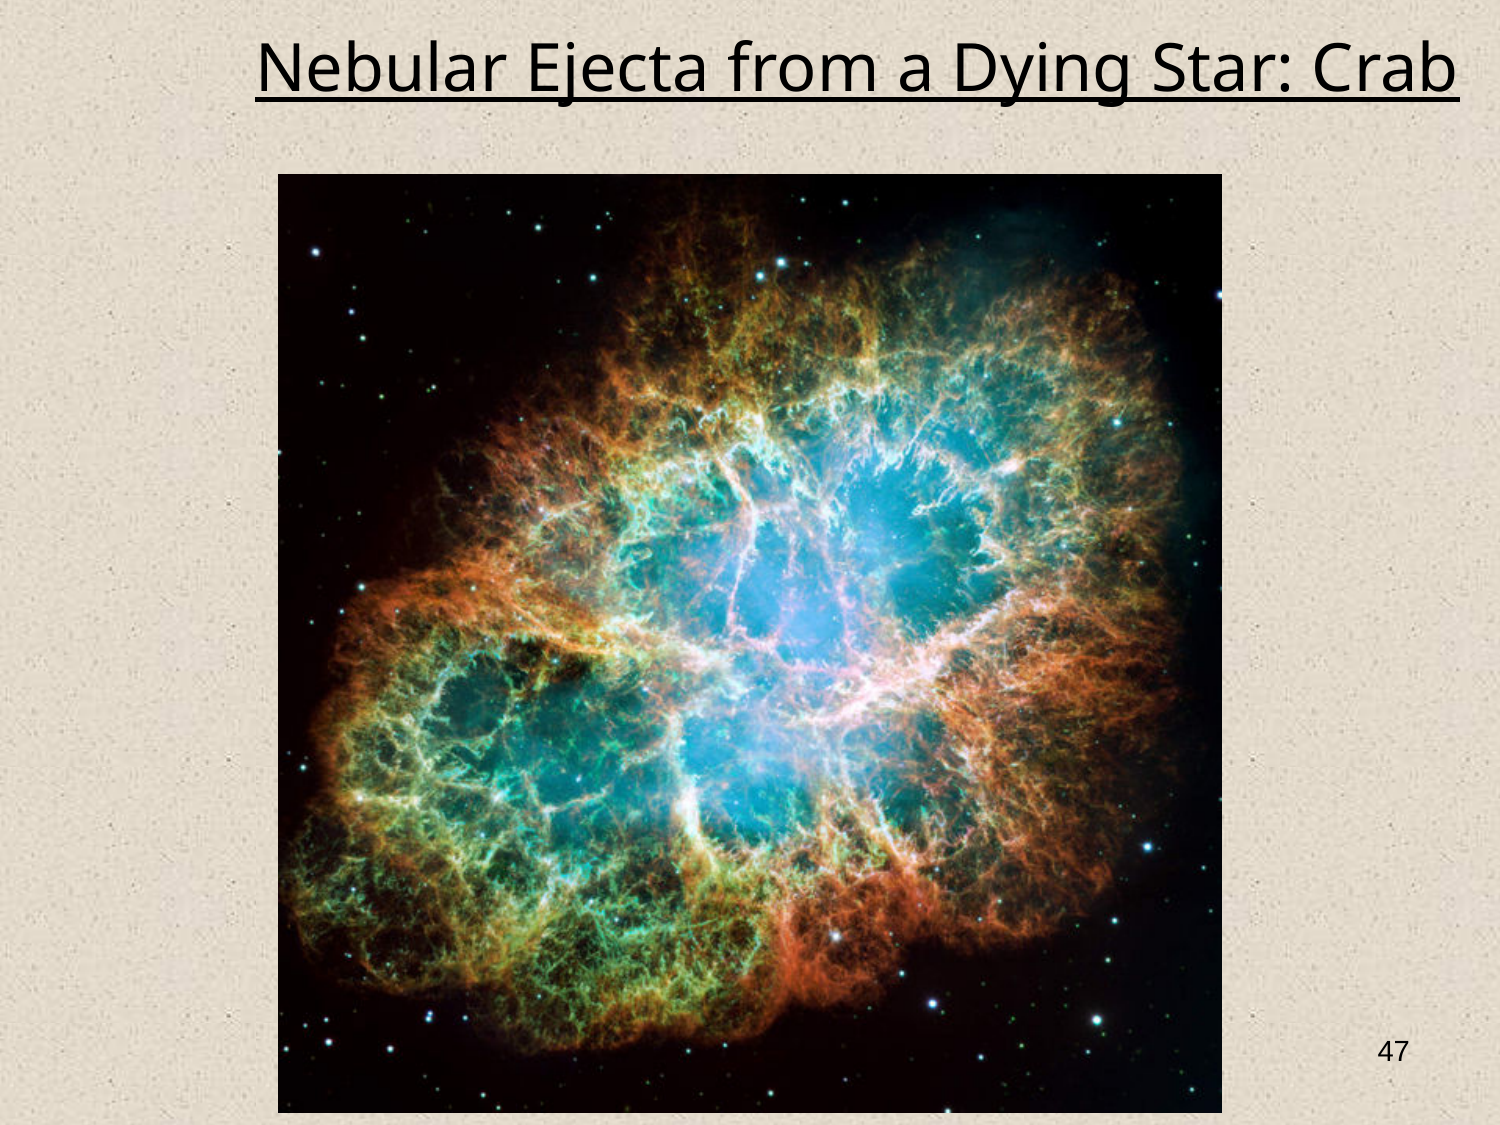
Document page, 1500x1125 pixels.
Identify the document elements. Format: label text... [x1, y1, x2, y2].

slide_number 47 [1227, 1024, 1425, 1103]
picture [0, 0, 1500, 1125]
title Nebular Ejecta from a Dying Star: Crab [12, 17, 1475, 113]
